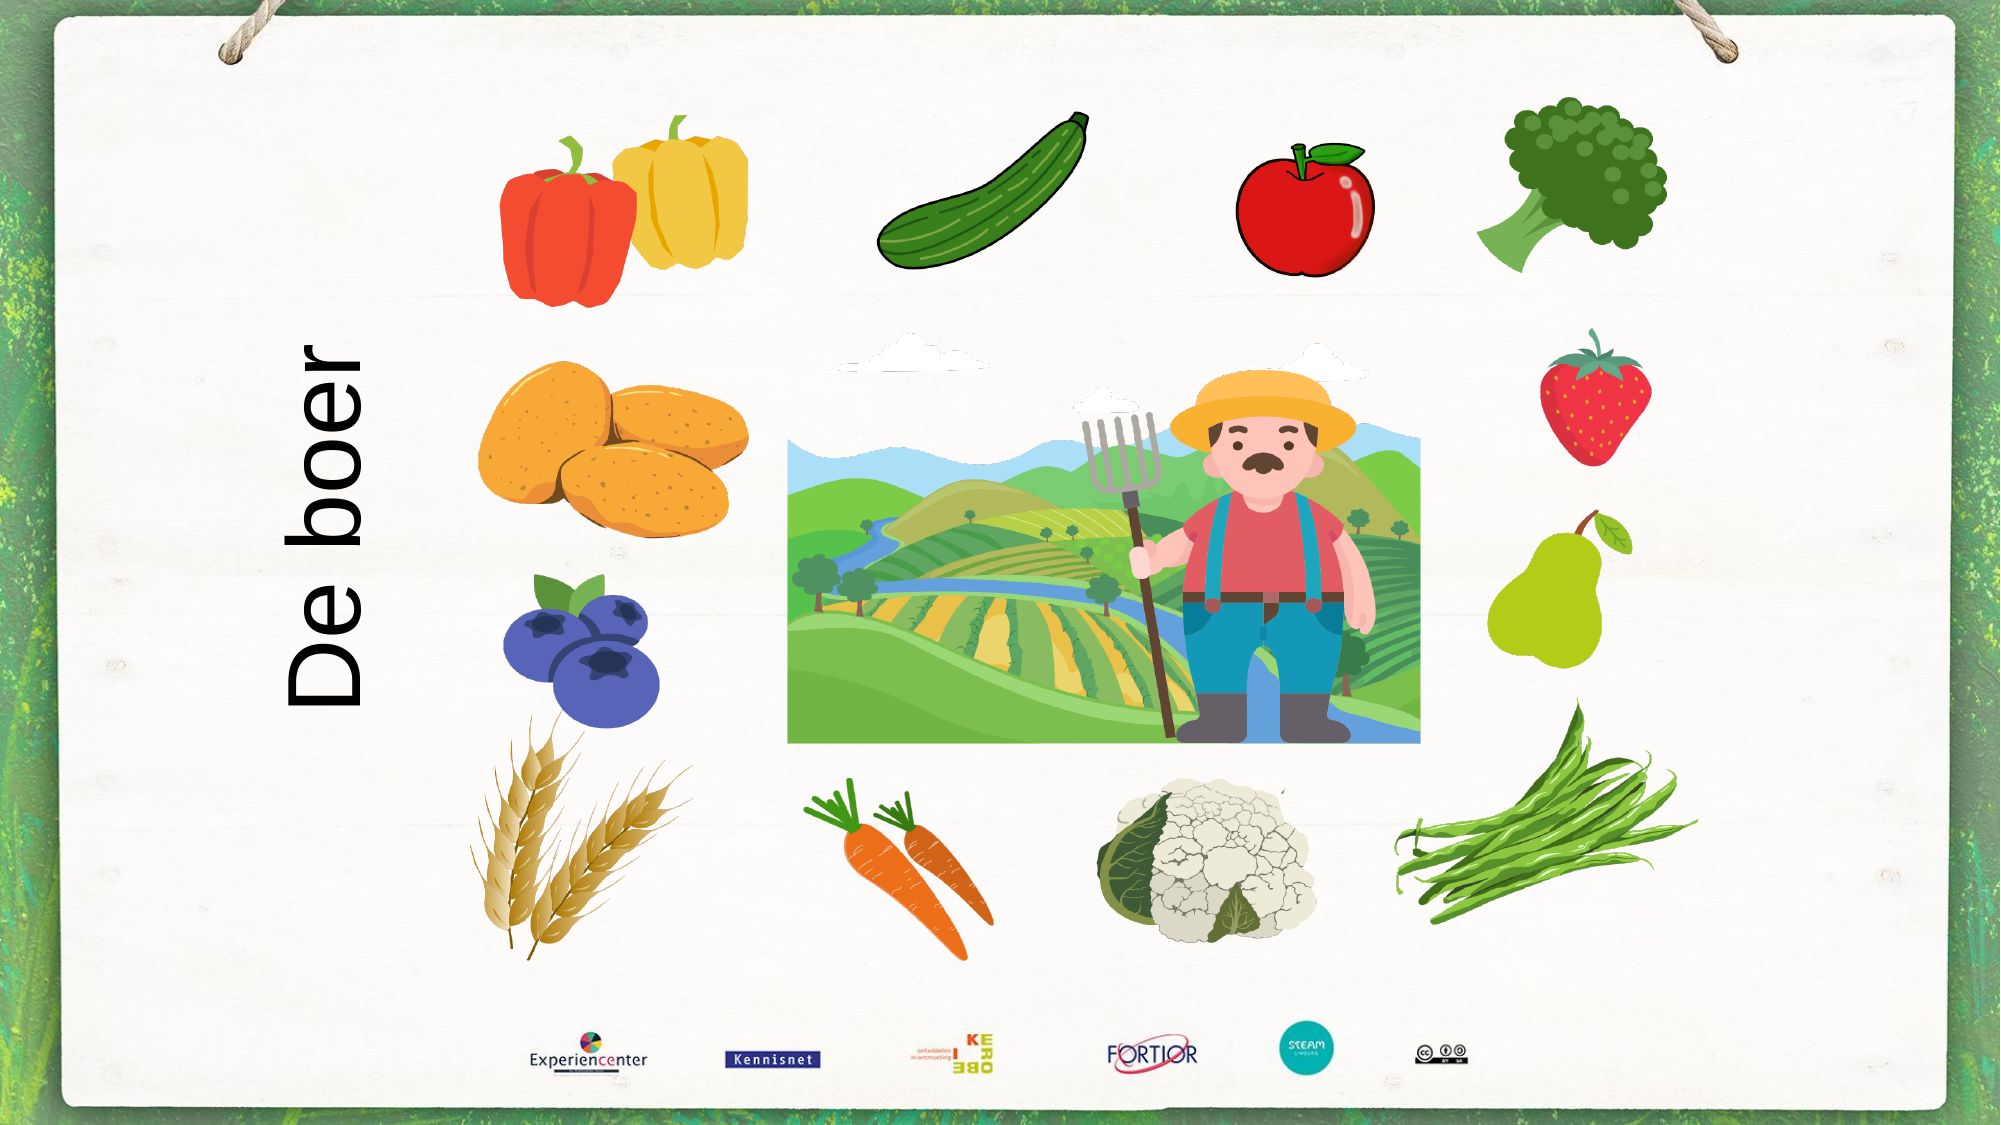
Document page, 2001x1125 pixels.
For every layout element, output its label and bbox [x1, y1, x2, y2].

list [0, 0, 2000, 1125]
picture [414, 61, 1698, 996]
